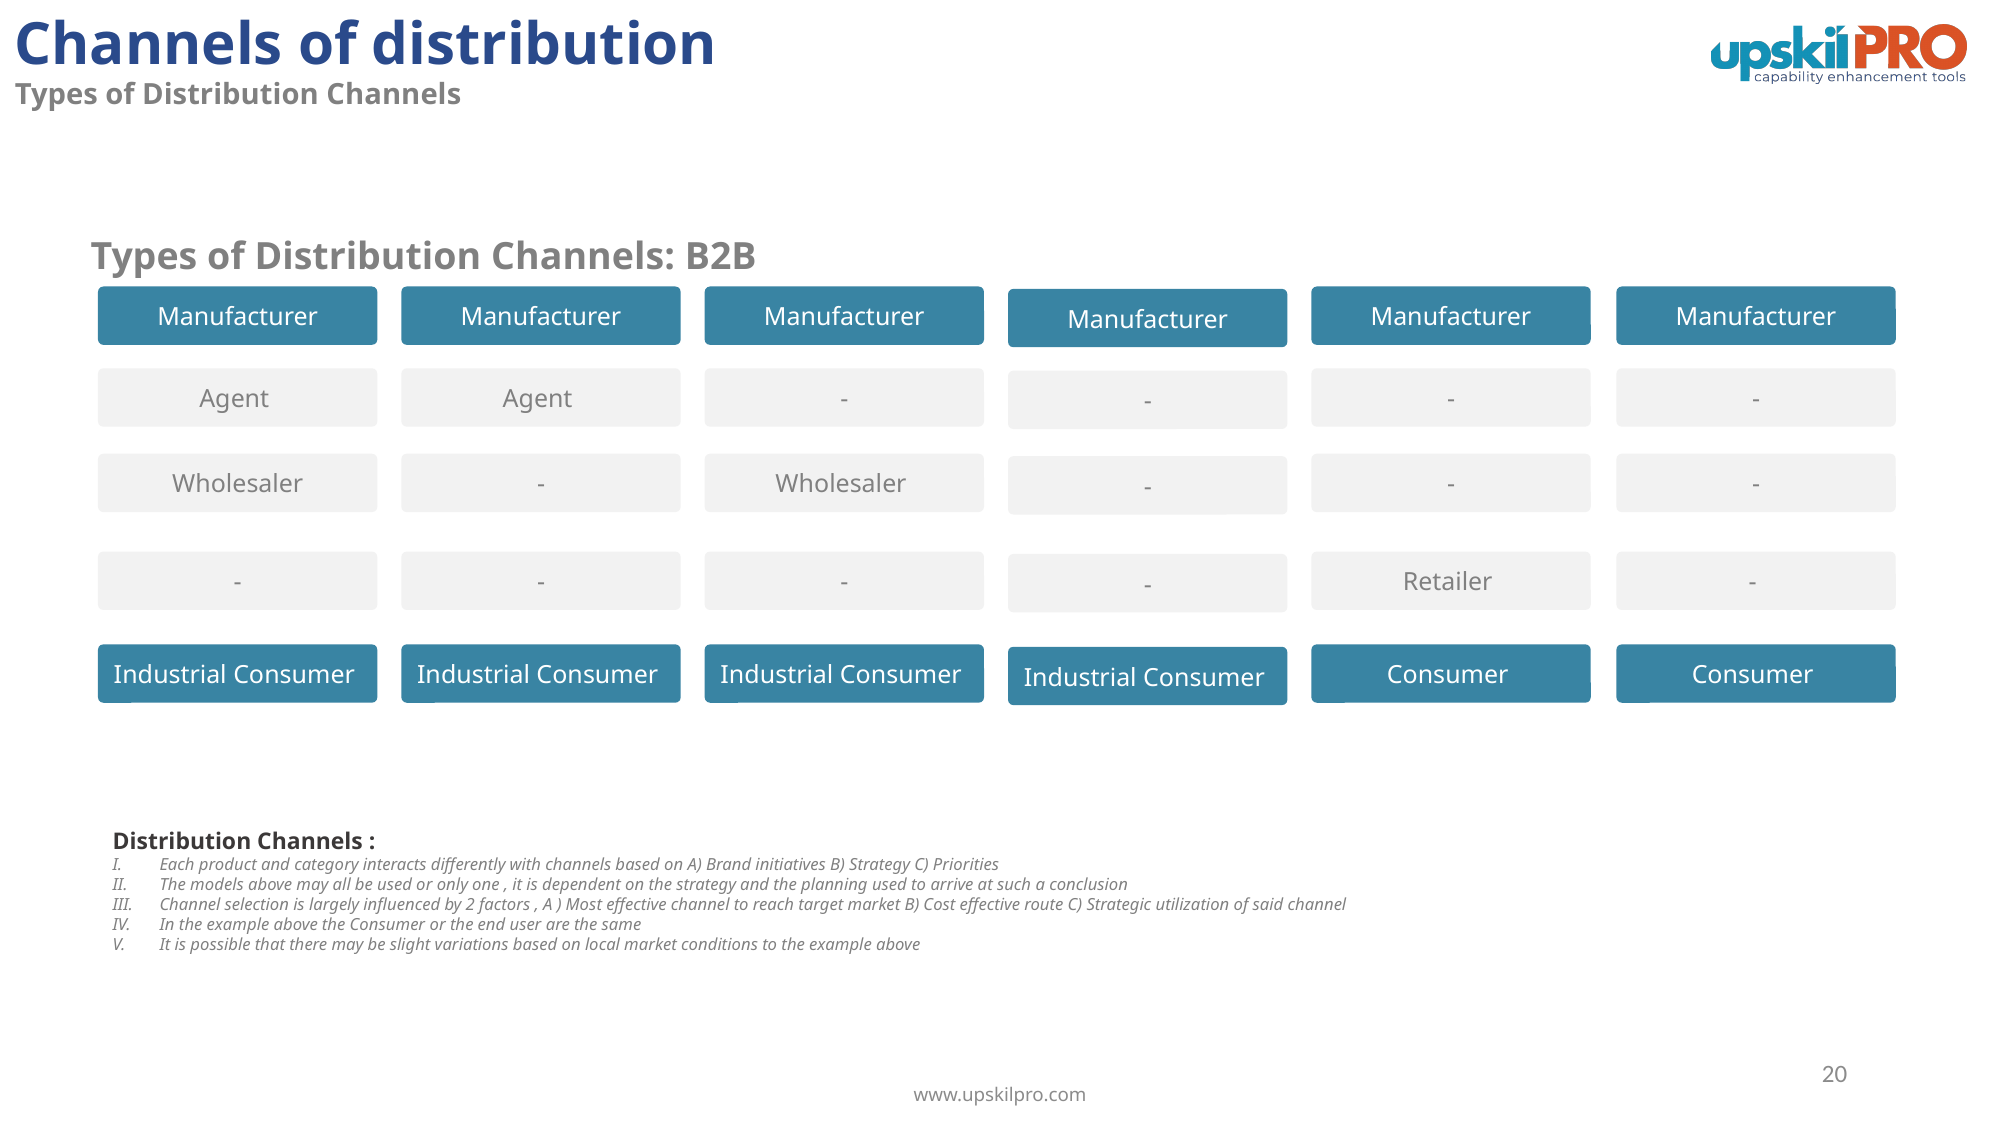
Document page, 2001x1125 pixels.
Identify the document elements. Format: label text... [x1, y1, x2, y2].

picture [1711, 24, 1967, 85]
text_box - [1006, 455, 1289, 516]
text_box Distribution Channels : Each product and category interacts differently with channels based on A) Brand initiatives B) Strategy C) Priorities The models above may all be used or only one , it is dependent on the strategy and the planning used to arrive at such a conclusion Channel selection is largely influenced by 2 factors , A ) Most effective channel to reach target market B) Cost effective route C) Strategic utilization of said channel In the example above the Consumer or the end user are the same It is possible that there may be slight variations based on local market conditions to the example above [97, 819, 1748, 962]
text_box Agent [96, 367, 379, 428]
text_box Agent [400, 367, 682, 428]
text_box Consumer [1616, 644, 1896, 703]
text_box - [96, 550, 379, 612]
text_box - [400, 550, 682, 612]
text_box - [1006, 552, 1289, 614]
text_box Manufacturer [1616, 286, 1896, 345]
text_box Types of Distribution Channels: B2B [75, 224, 1076, 285]
slide_number 20 [1412, 1042, 1863, 1103]
text_box - [703, 367, 986, 428]
text_box - [703, 550, 986, 612]
text_box Manufacturer [401, 286, 681, 345]
text_box Wholesaler [96, 452, 379, 514]
text_box Manufacturer [97, 286, 378, 345]
text_box - [1006, 369, 1289, 431]
text_box Wholesaler [703, 452, 986, 514]
footer www.upskilpro.com [662, 1063, 1338, 1124]
text_box Industrial Consumer [1008, 646, 1288, 706]
text_box Industrial Consumer [401, 644, 681, 703]
text_box - [1310, 452, 1592, 514]
text_box Industrial Consumer [97, 644, 378, 703]
text_box - [1615, 550, 1897, 612]
text_box Manufacturer [1311, 286, 1591, 345]
text_box Manufacturer [704, 286, 985, 345]
text_box Consumer [1311, 644, 1591, 703]
text_box - [1615, 367, 1897, 428]
text_box Manufacturer [1008, 288, 1288, 348]
text_box Retailer [1310, 550, 1592, 612]
text_box - [400, 452, 682, 514]
text_box - [1615, 452, 1897, 514]
text_box - [1310, 367, 1592, 428]
text_box Channels of distribution Types of Distribution Channels [0, 0, 1008, 119]
text_box Industrial Consumer [704, 644, 985, 703]
